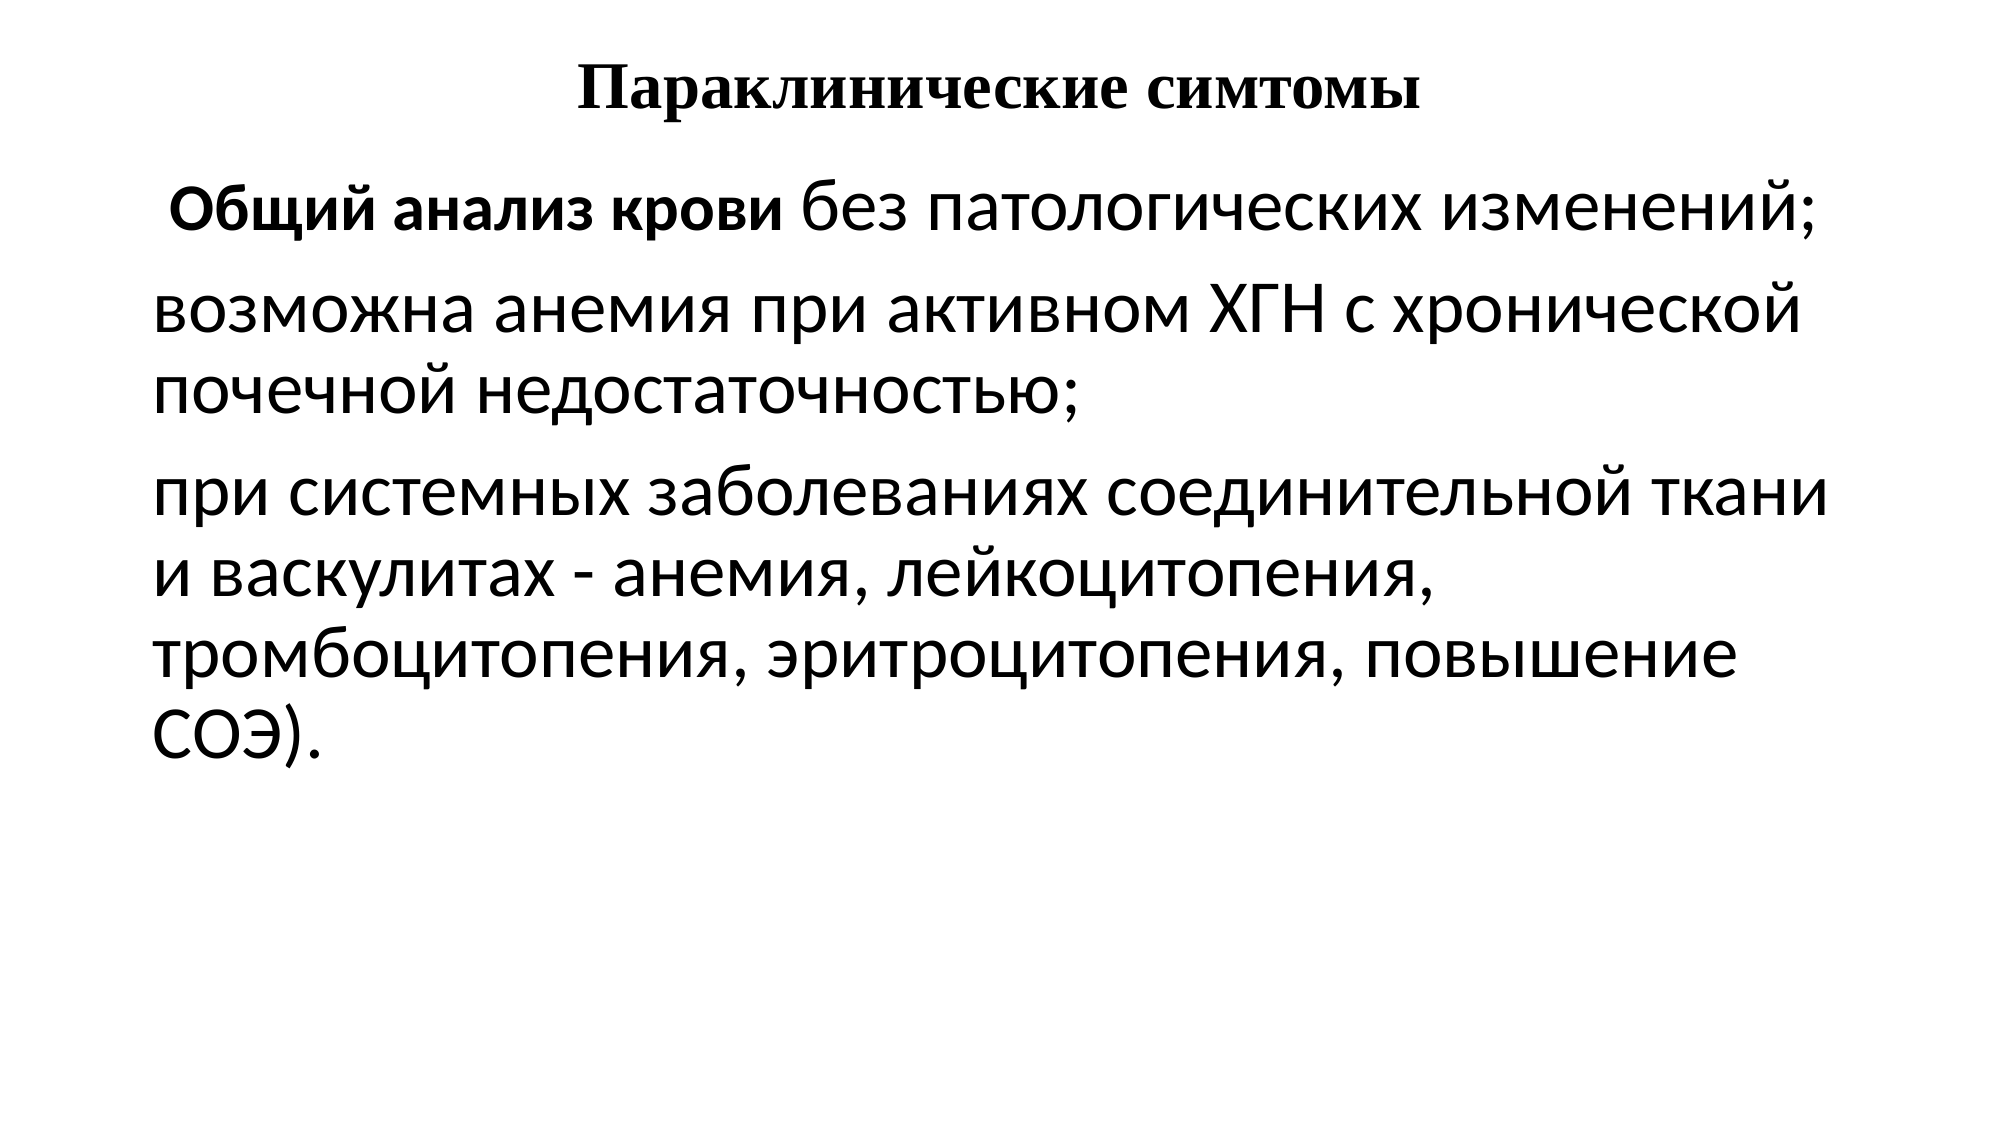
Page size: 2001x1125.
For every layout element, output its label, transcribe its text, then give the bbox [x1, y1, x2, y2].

title Параклинические симтомы [137, 59, 1863, 158]
list Общий анализ крови без патологических изменений; возможна анемия при активном ХГН с хронической почечной недостаточностью; при системных заболеваниях соединительной ткани и васкулитах - анемия, лейкоцитопения, тромбоцитопения, эритроцитопения, повышение СОЭ). [137, 158, 1863, 1014]
